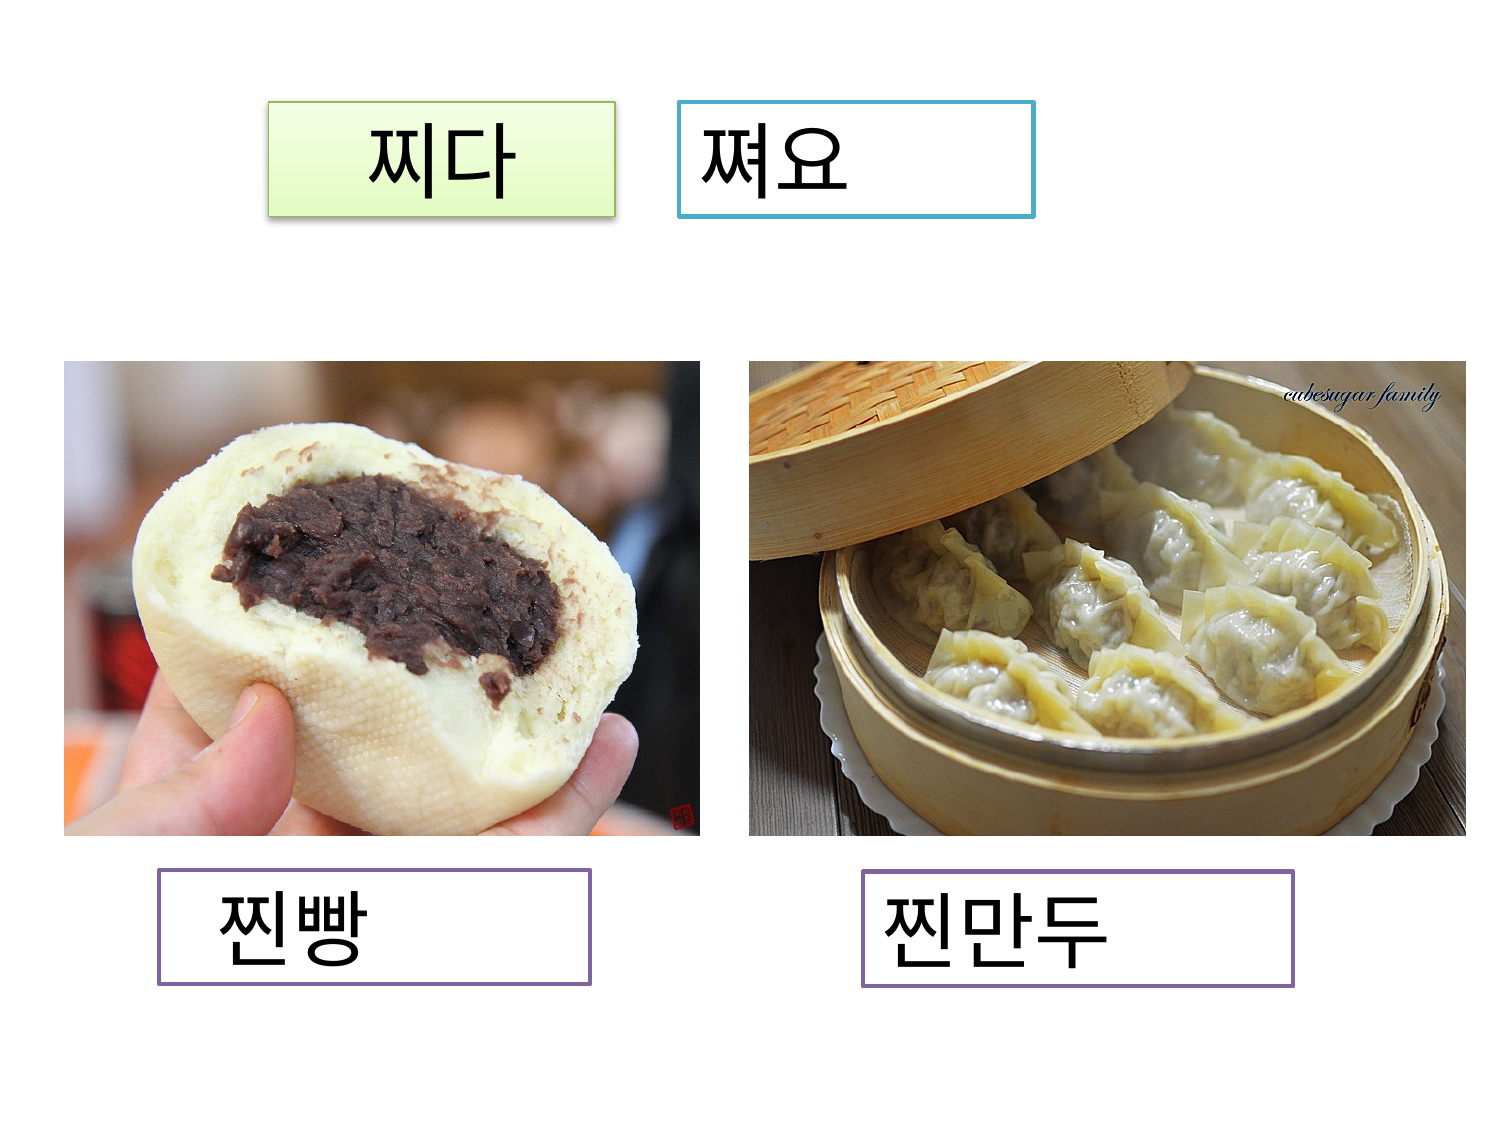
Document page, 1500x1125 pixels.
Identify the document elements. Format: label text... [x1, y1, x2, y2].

picture [749, 360, 1466, 836]
text_box 찐빵 [157, 868, 592, 986]
picture [64, 360, 701, 836]
text_box 찌다 [268, 101, 616, 217]
text_box 찐만두 [861, 869, 1295, 988]
text_box 쪄요 [677, 100, 1036, 219]
